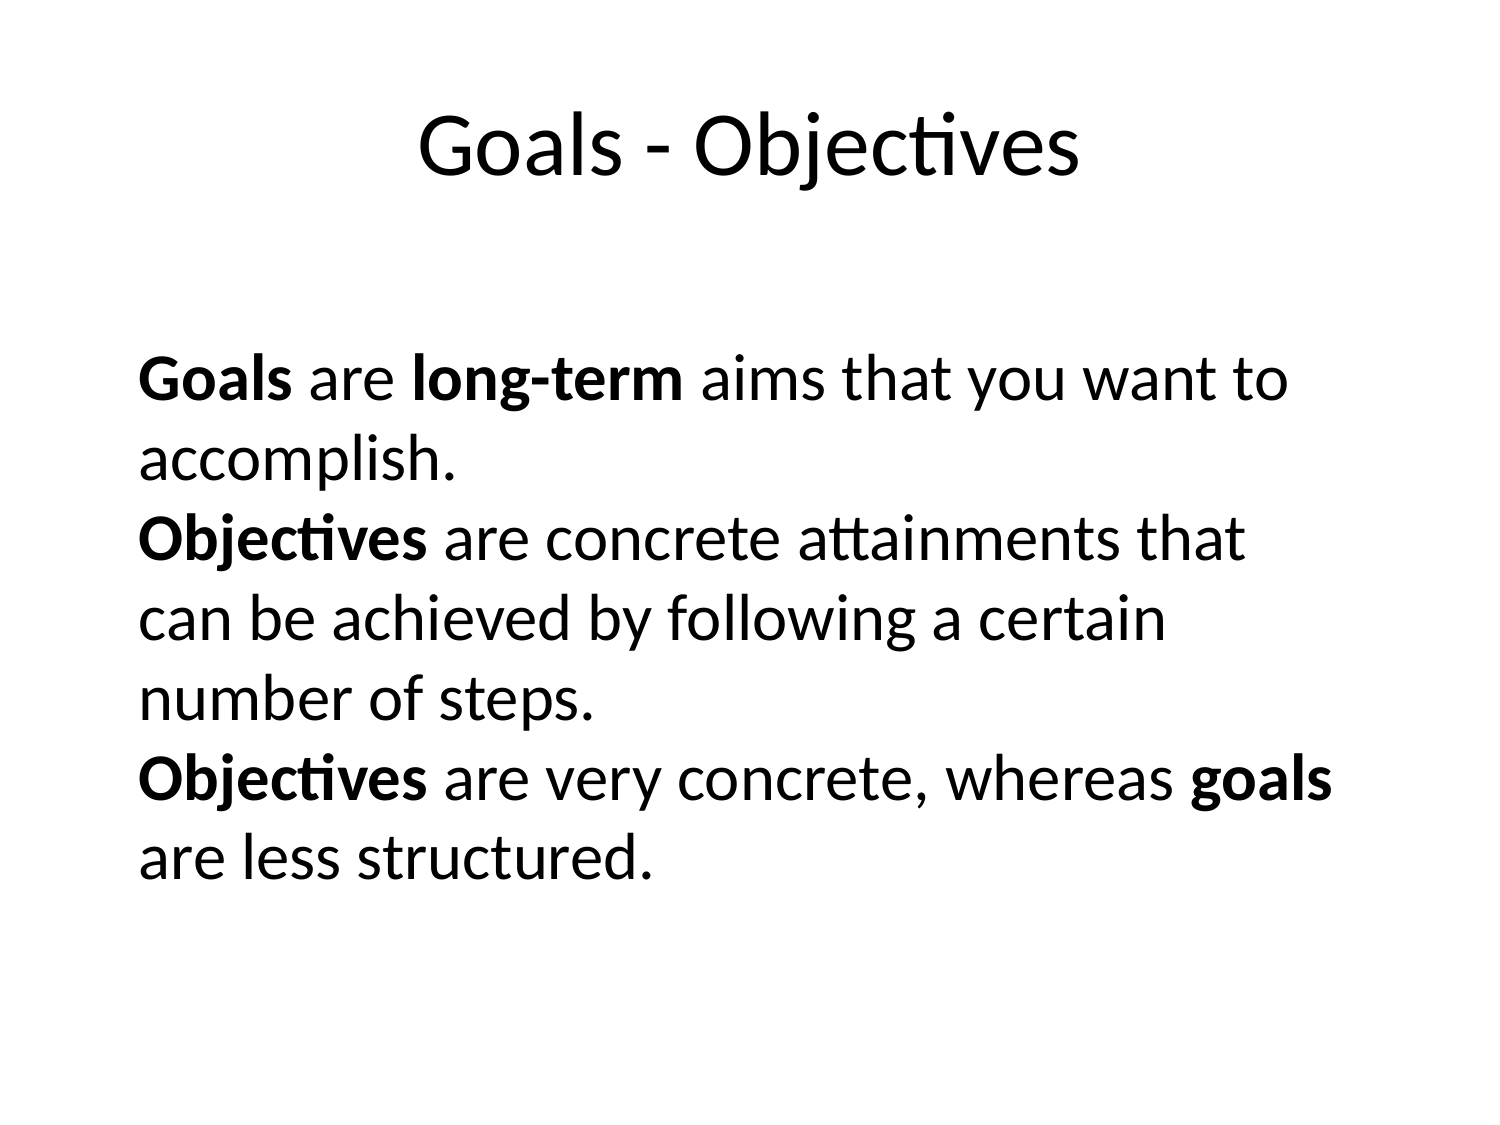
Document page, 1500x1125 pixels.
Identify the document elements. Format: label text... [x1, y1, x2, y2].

text_box Goals are long-term aims that you want to accomplish. Objectives are concrete attainments that can be achieved by following a certain number of steps. Objectives are very concrete, whereas goals are less structured. [123, 326, 1365, 901]
title Goals - Objectives [75, 45, 1425, 233]
